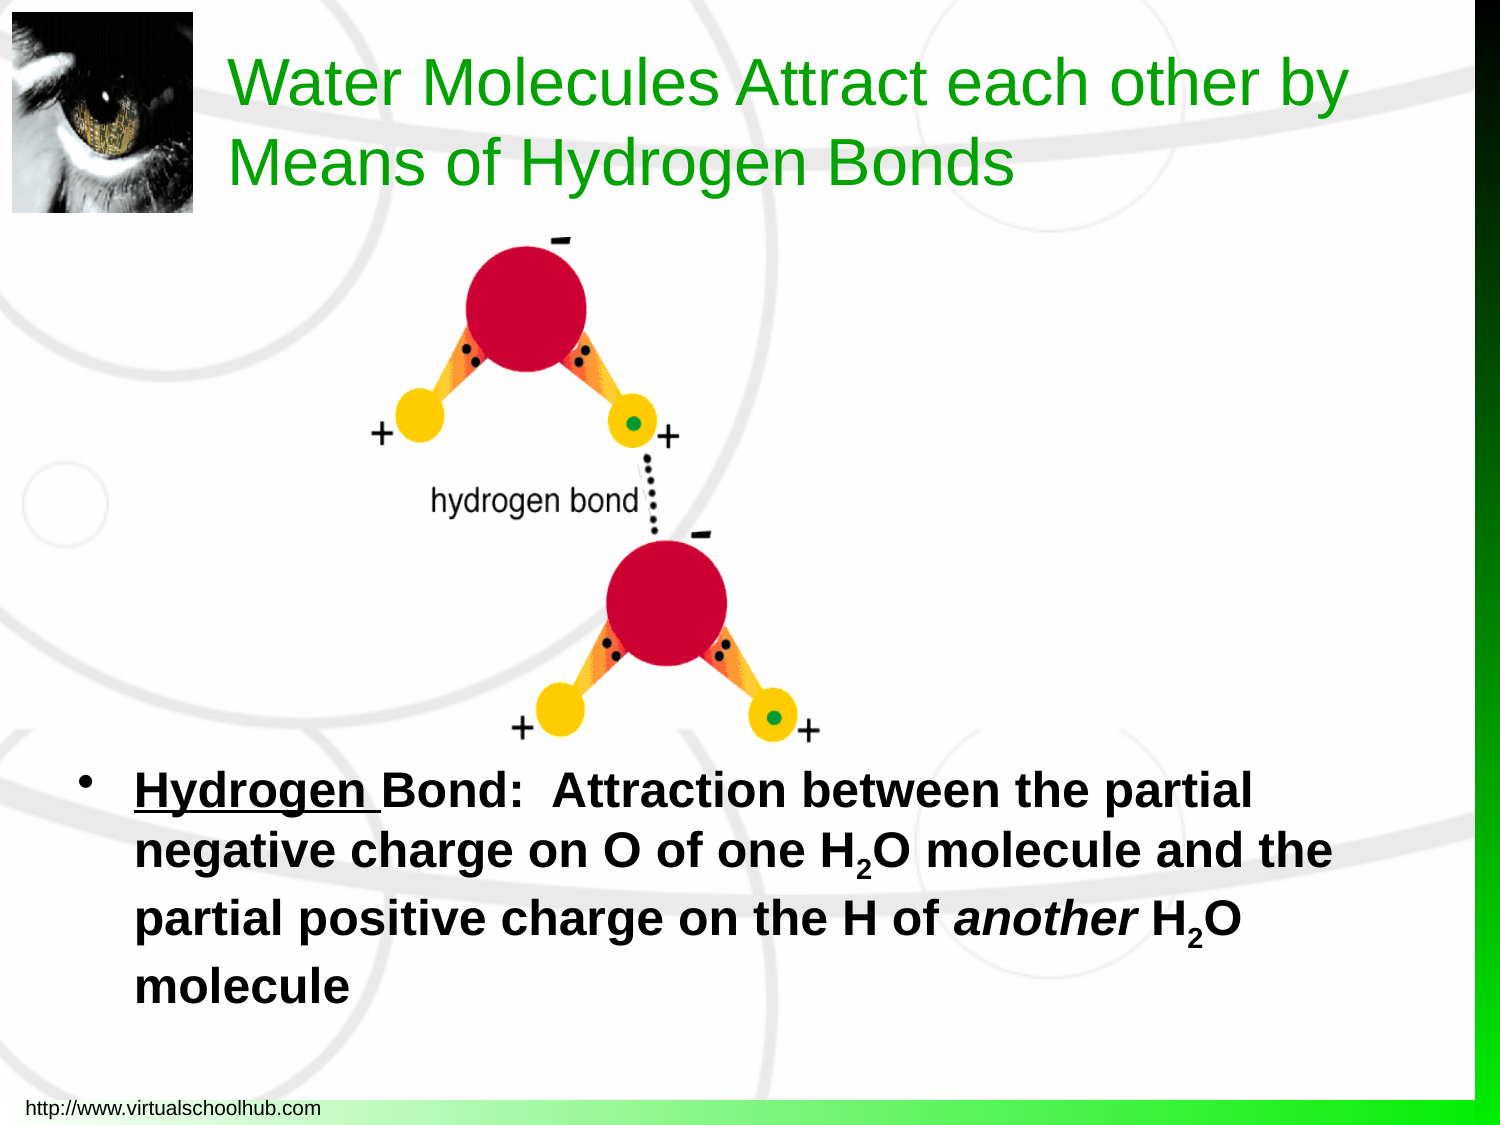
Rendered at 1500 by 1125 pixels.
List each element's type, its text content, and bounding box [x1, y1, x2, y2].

picture [0, 0, 1475, 1100]
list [370, 237, 821, 753]
list Hydrogen Bond: Attraction between the partial negative charge on O of one H2O molecule and the partial positive charge on the H of another H2O molecule [62, 750, 1413, 1084]
title Water Molecules Attract each other by Means of Hydrogen Bonds [212, 24, 1425, 213]
